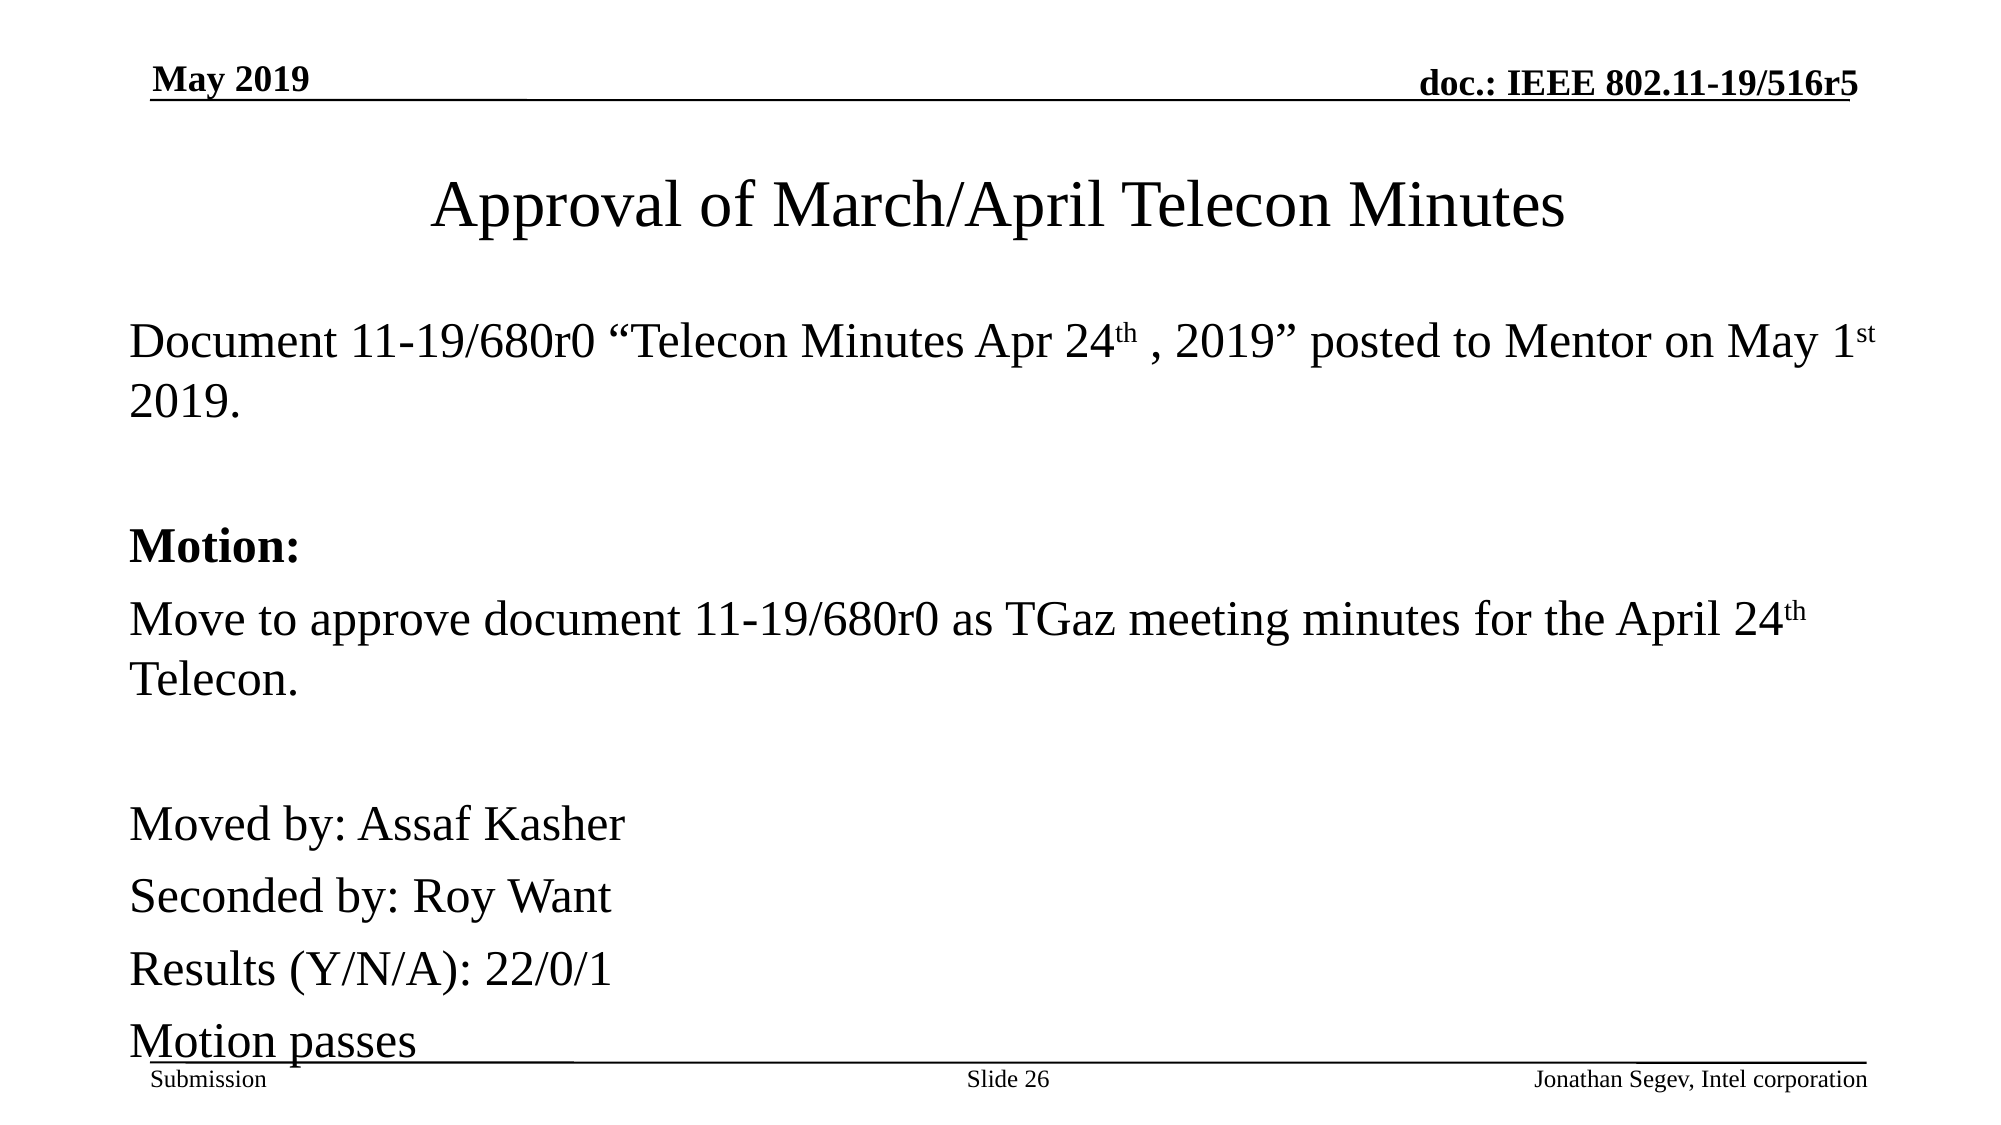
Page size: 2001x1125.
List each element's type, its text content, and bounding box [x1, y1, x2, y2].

title Approval of March/April Telecon Minutes [149, 112, 1850, 288]
slide_number Slide 26 [950, 1061, 1067, 1123]
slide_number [152, 54, 563, 100]
footer Jonathan Segev, Intel corporation [1171, 1061, 1869, 1093]
list Document 11-19/680r0 “Telecon Minutes Apr 24th , 2019” posted to Mentor on May 1st 2019. Motion: Move to approve document 11-19/680r0 as TGaz meeting minutes for the April 24th Telecon. Moved by: Assaf Kasher Seconded by: Roy Want Results (Y/N/A): 22/0/1 Motion passes [113, 299, 1993, 1000]
